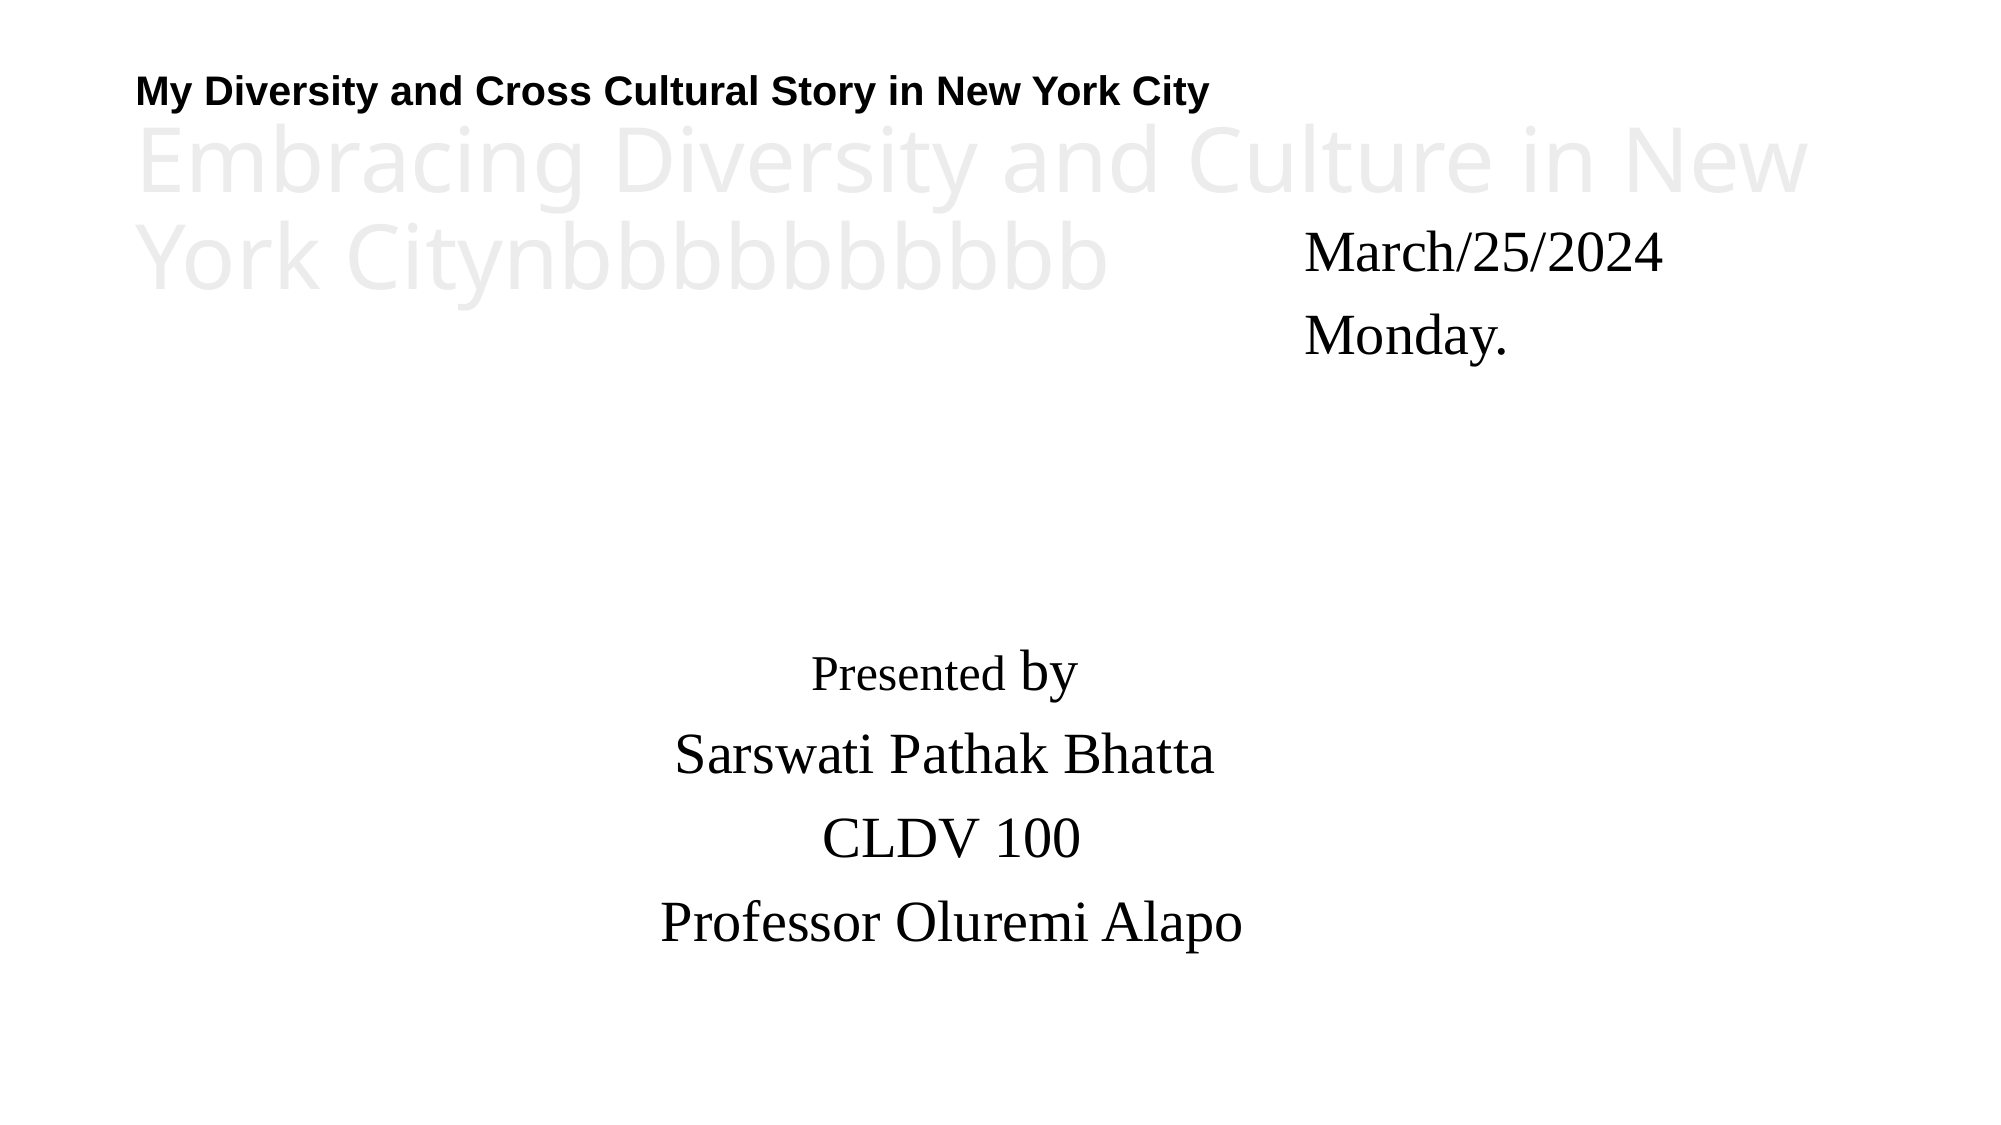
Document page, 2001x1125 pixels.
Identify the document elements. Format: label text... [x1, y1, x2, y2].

list March/25/2024 Monday. Presented by Sarswati Pathak Bhatta CLDV 100 Professor Oluremi Alapo [42, 122, 1863, 1063]
title My Diversity and Cross Cultural Story in New York City Embracing Diversity and Culture in New York Citynbbbbbbbbbb [120, 62, 1863, 122]
